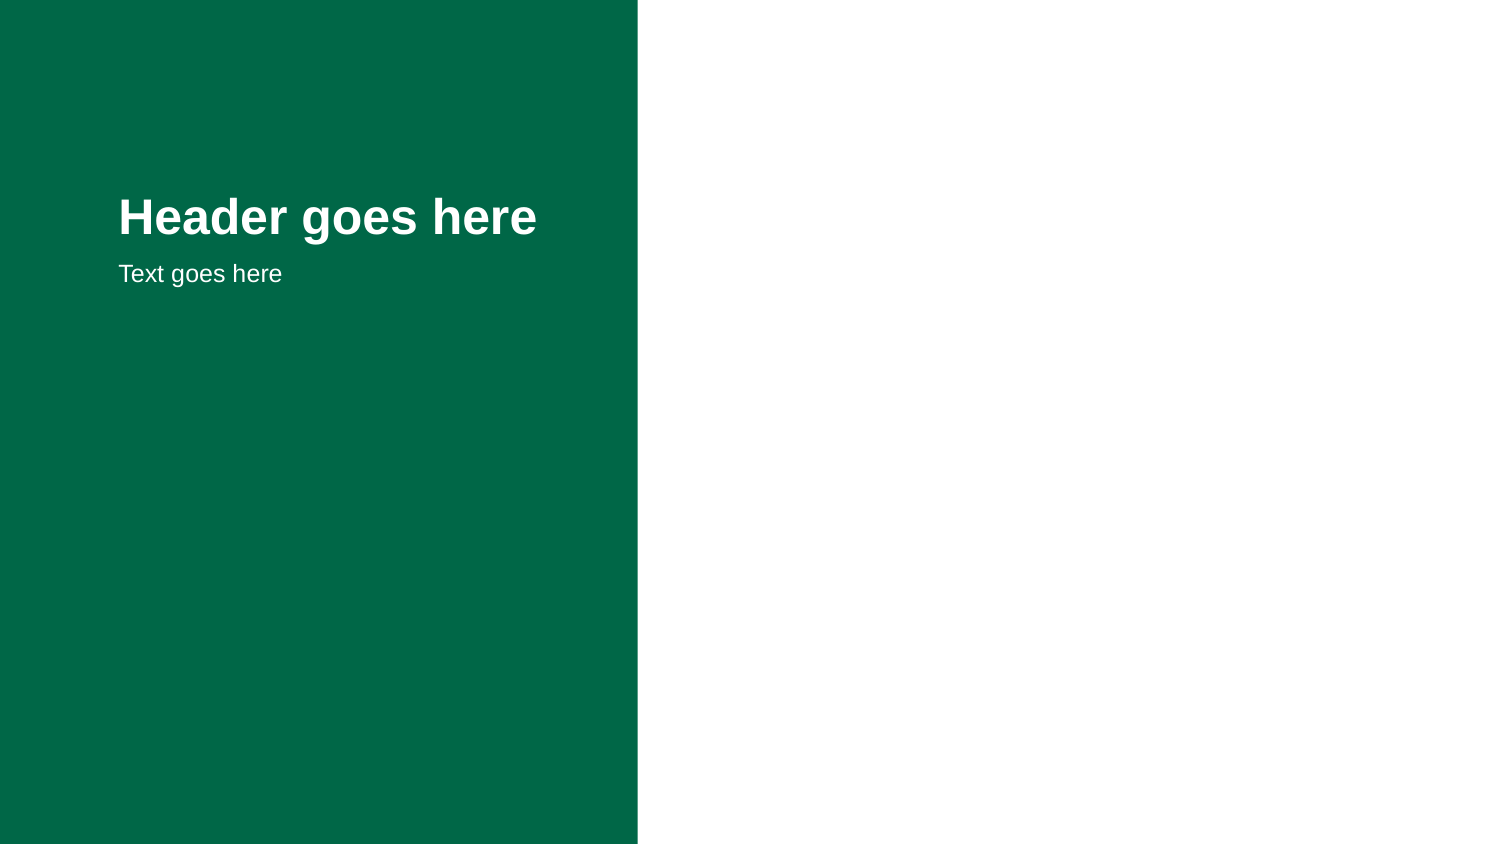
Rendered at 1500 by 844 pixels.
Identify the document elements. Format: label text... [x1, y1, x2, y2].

list Text goes here [103, 253, 588, 723]
title Header goes here [103, 56, 588, 253]
